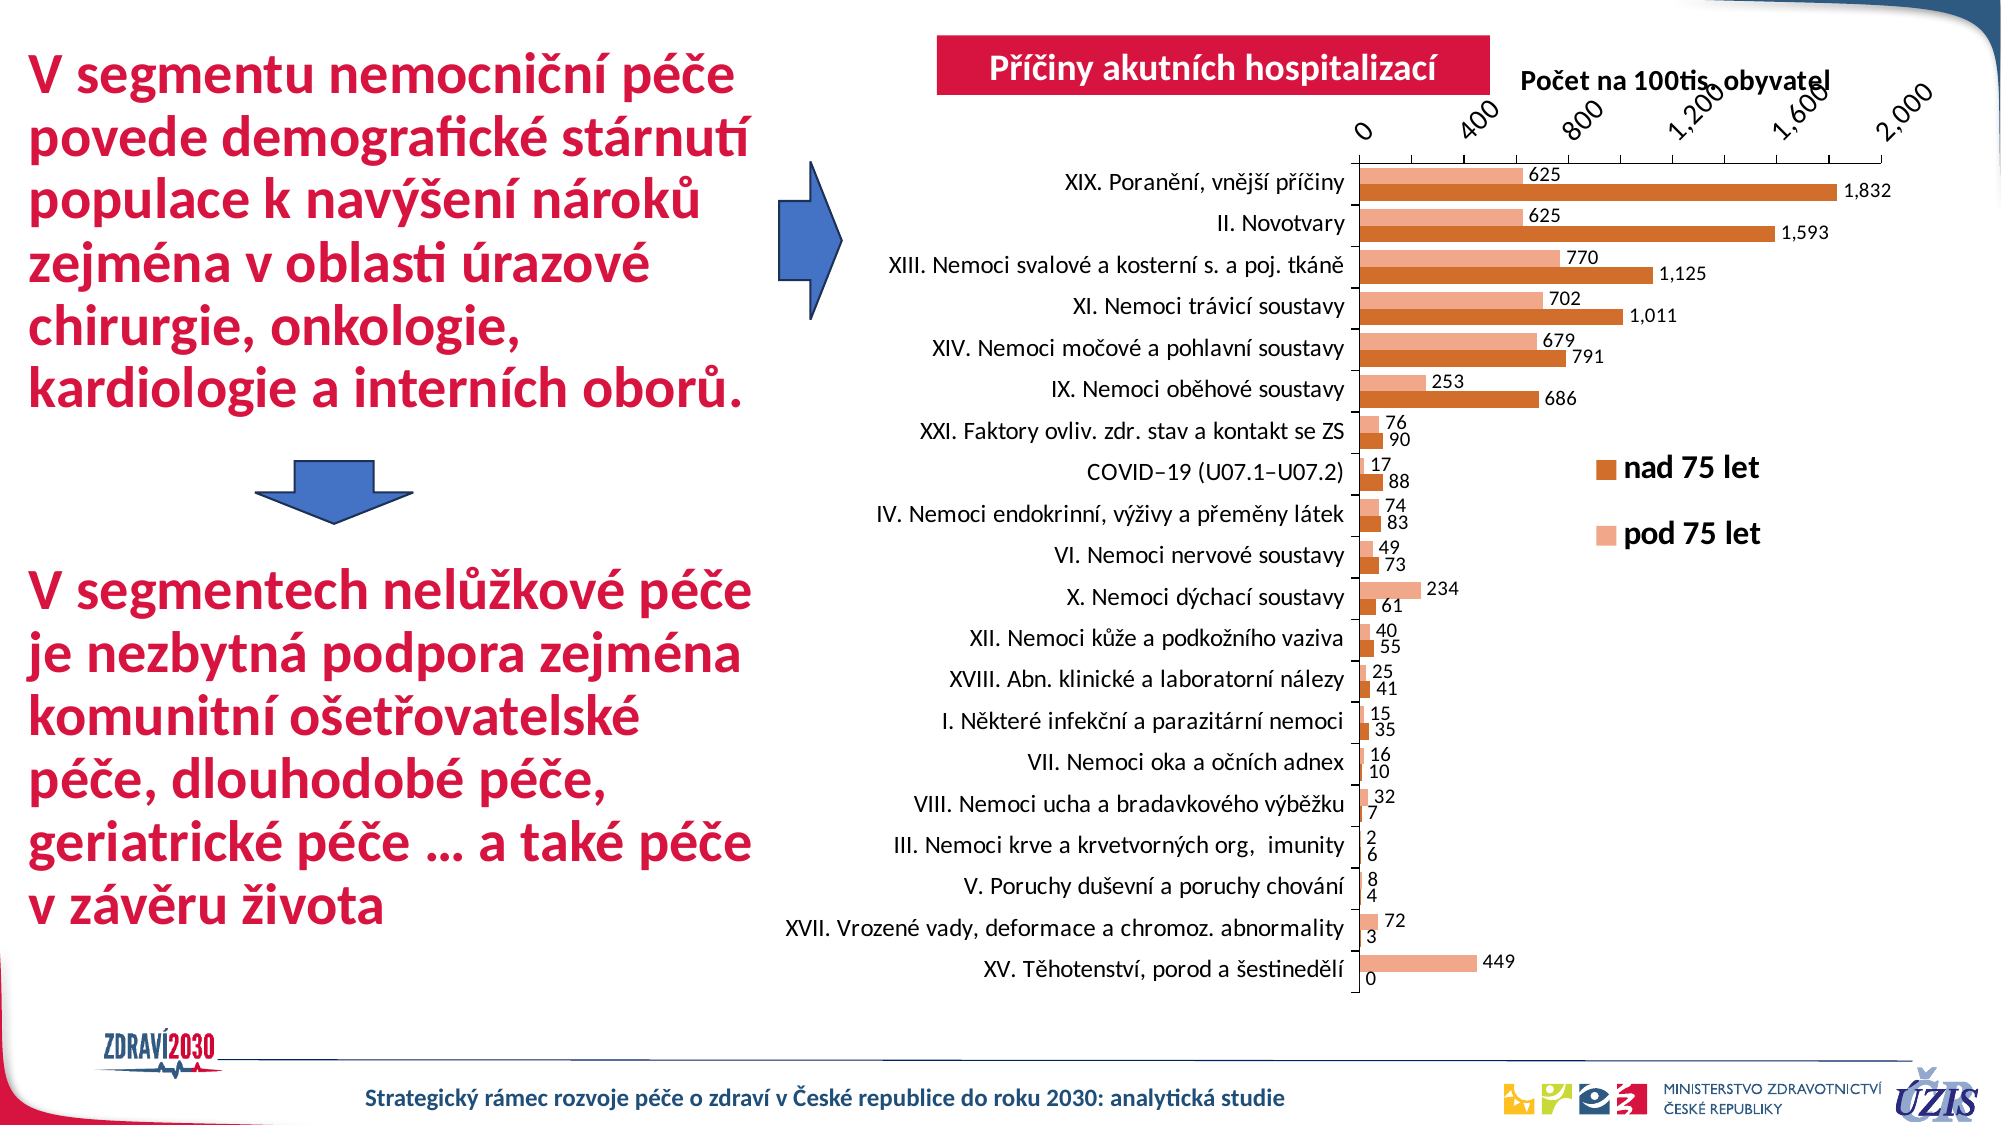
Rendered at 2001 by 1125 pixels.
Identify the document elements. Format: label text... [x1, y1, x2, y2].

picture [94, 1028, 223, 1079]
chart [608, 33, 2000, 1014]
text_box V segmentech nelůžkové péče je nezbytná podpora zejména komunitní ošetřovatelské péče, dlouhodobé péče, geriatrické péče … a také péče v závěru života [13, 551, 608, 964]
title V segmentu nemocniční péče povede demografické stárnutí populace k navýšení nároků zejména v oblasti úrazové chirurgie, onkologie, kardiologie a interních oborů. [13, 35, 608, 447]
text_box [254, 460, 414, 525]
